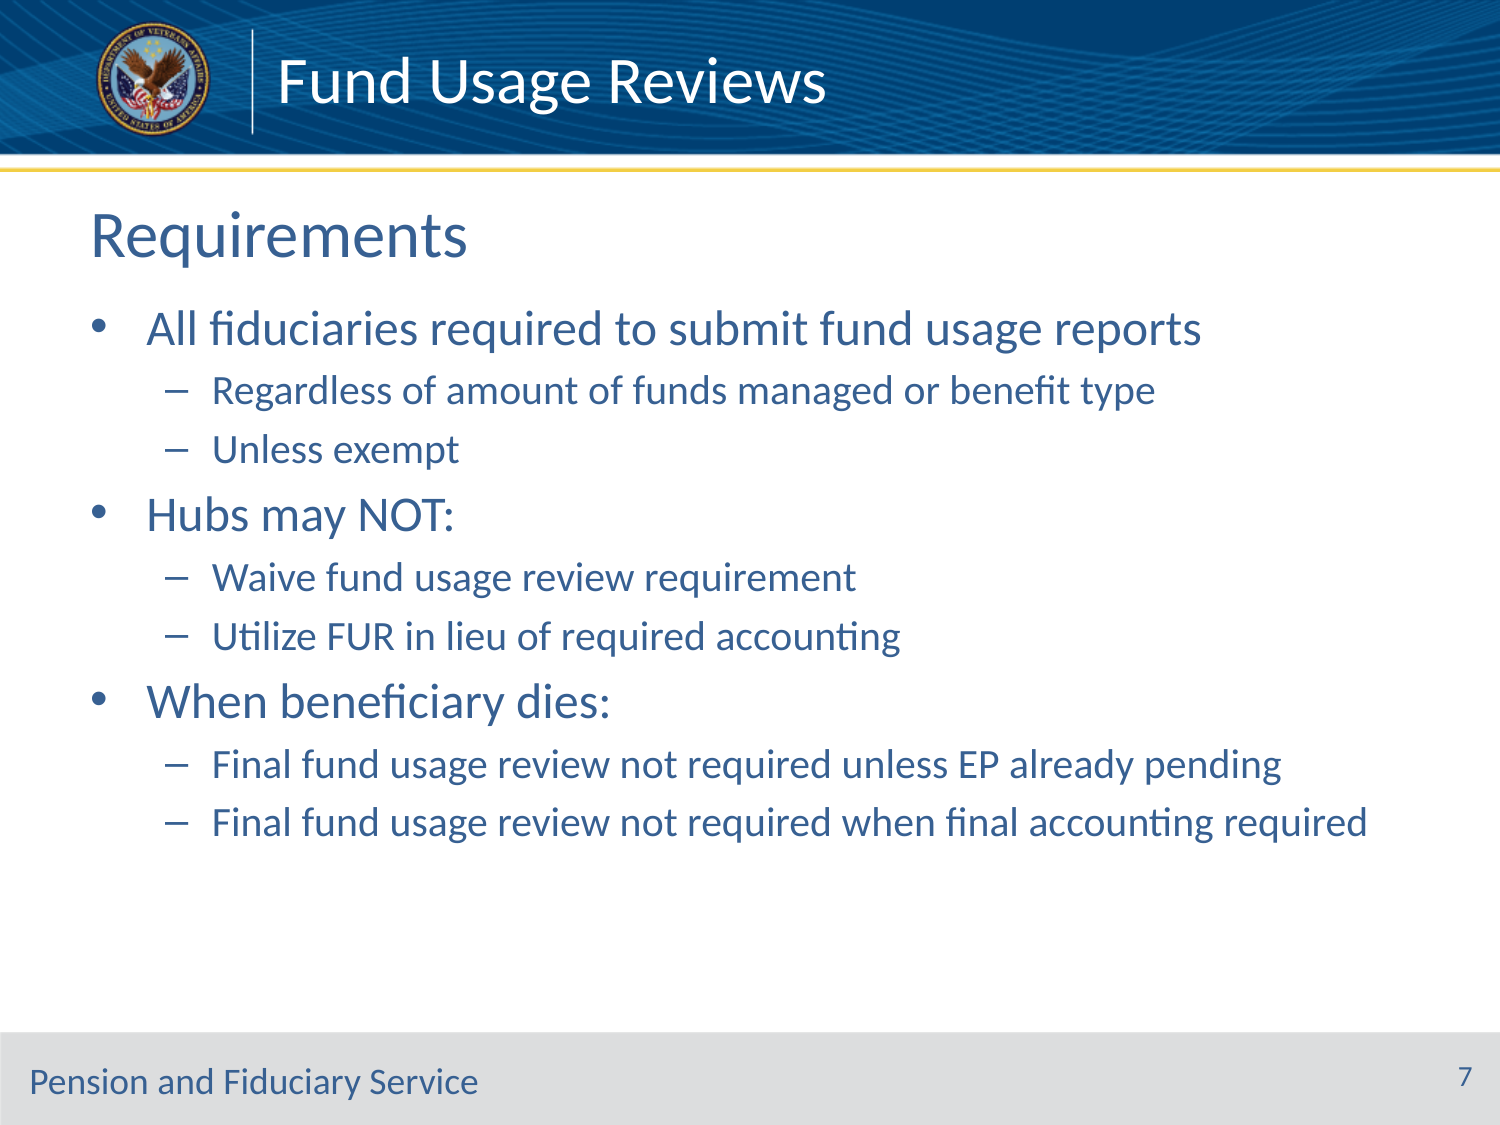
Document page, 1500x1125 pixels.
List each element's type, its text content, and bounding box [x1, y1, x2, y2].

title Requirements [75, 200, 1250, 263]
list All fiduciaries required to submit fund usage reports Regardless of amount of funds managed or benefit type Unless exempt Hubs may NOT: Waive fund usage review requirement Utilize FUR in lieu of required accounting When beneficiary dies: Final fund usage review not required unless EP already pending Final fund usage review not required when final accounting required [75, 287, 1425, 1005]
picture [0, 1032, 1500, 1125]
slide_number 7 [1137, 1050, 1488, 1110]
text_box Fund Usage Reviews [262, 20, 1338, 133]
picture [0, 0, 1500, 172]
